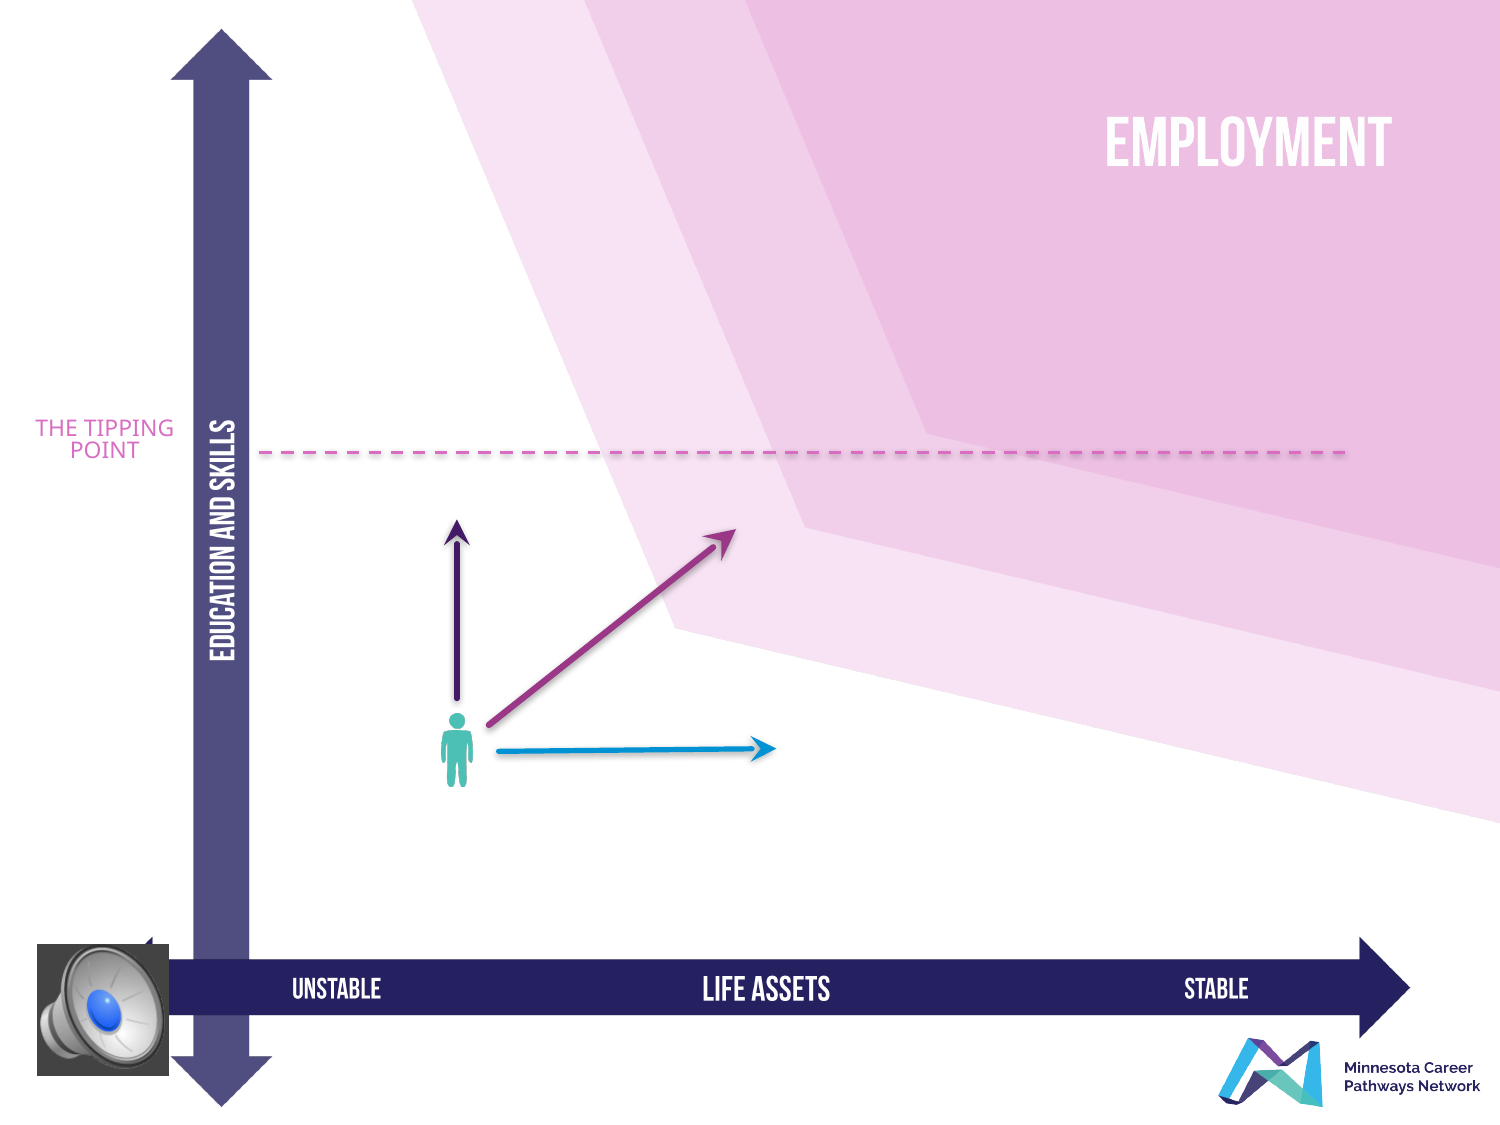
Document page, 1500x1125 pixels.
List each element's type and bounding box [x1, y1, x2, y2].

text_box [498, 748, 777, 752]
text_box [488, 528, 737, 726]
picture [0, 0, 1500, 1125]
